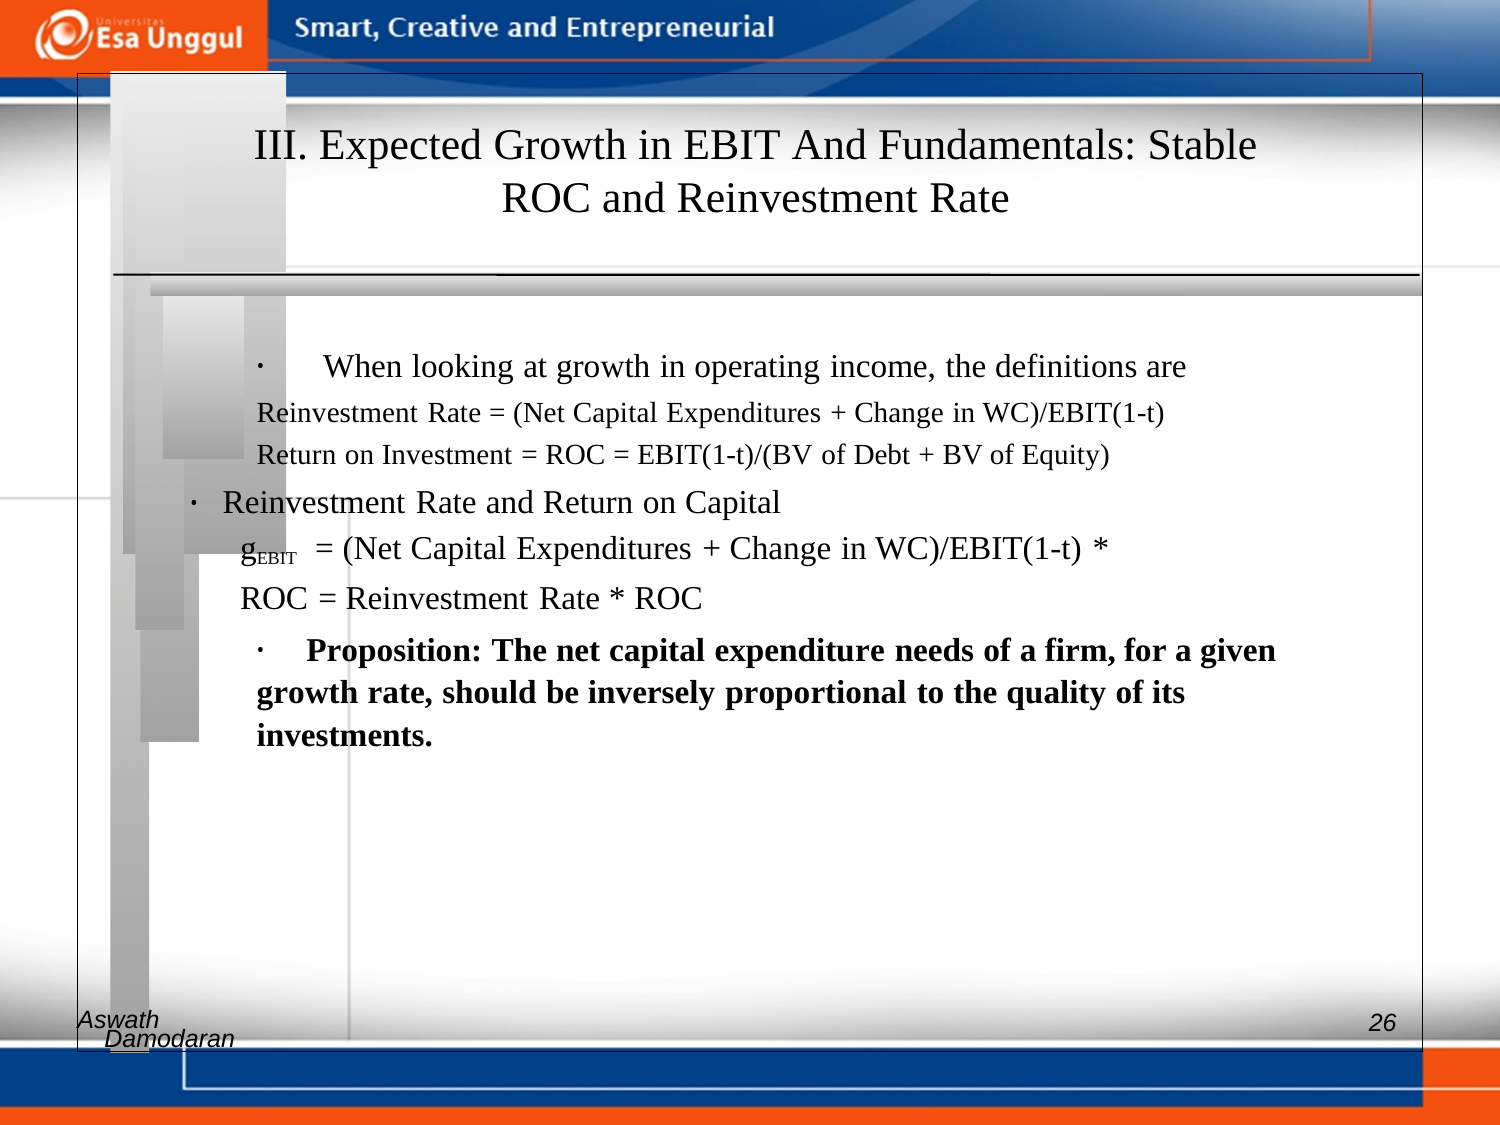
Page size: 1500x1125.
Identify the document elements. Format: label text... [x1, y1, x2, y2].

text_box III. Expected Growth in EBIT And Fundamentals: Stable ROC and Reinvestment Rate • When looking at growth in operating income, the definitions are Reinvestment Rate = (Net Capital Expenditures + Change in WC)/EBIT(1-t) Return on Investment = ROC = EBIT(1-t)/(BV of Debt + BV of Equity) • Reinvestment Rate and Return on Capital gEBIT = (Net Capital Expenditures + Change in WC)/EBIT(1-t) * ROC = Reinvestment Rate * ROC • Proposition: The net capital expenditure needs of a firm, for a given growth rate, should be inversely proportional to the quality of its investments. Aswath [77, 73, 1423, 1052]
picture [0, 0, 1500, 1125]
